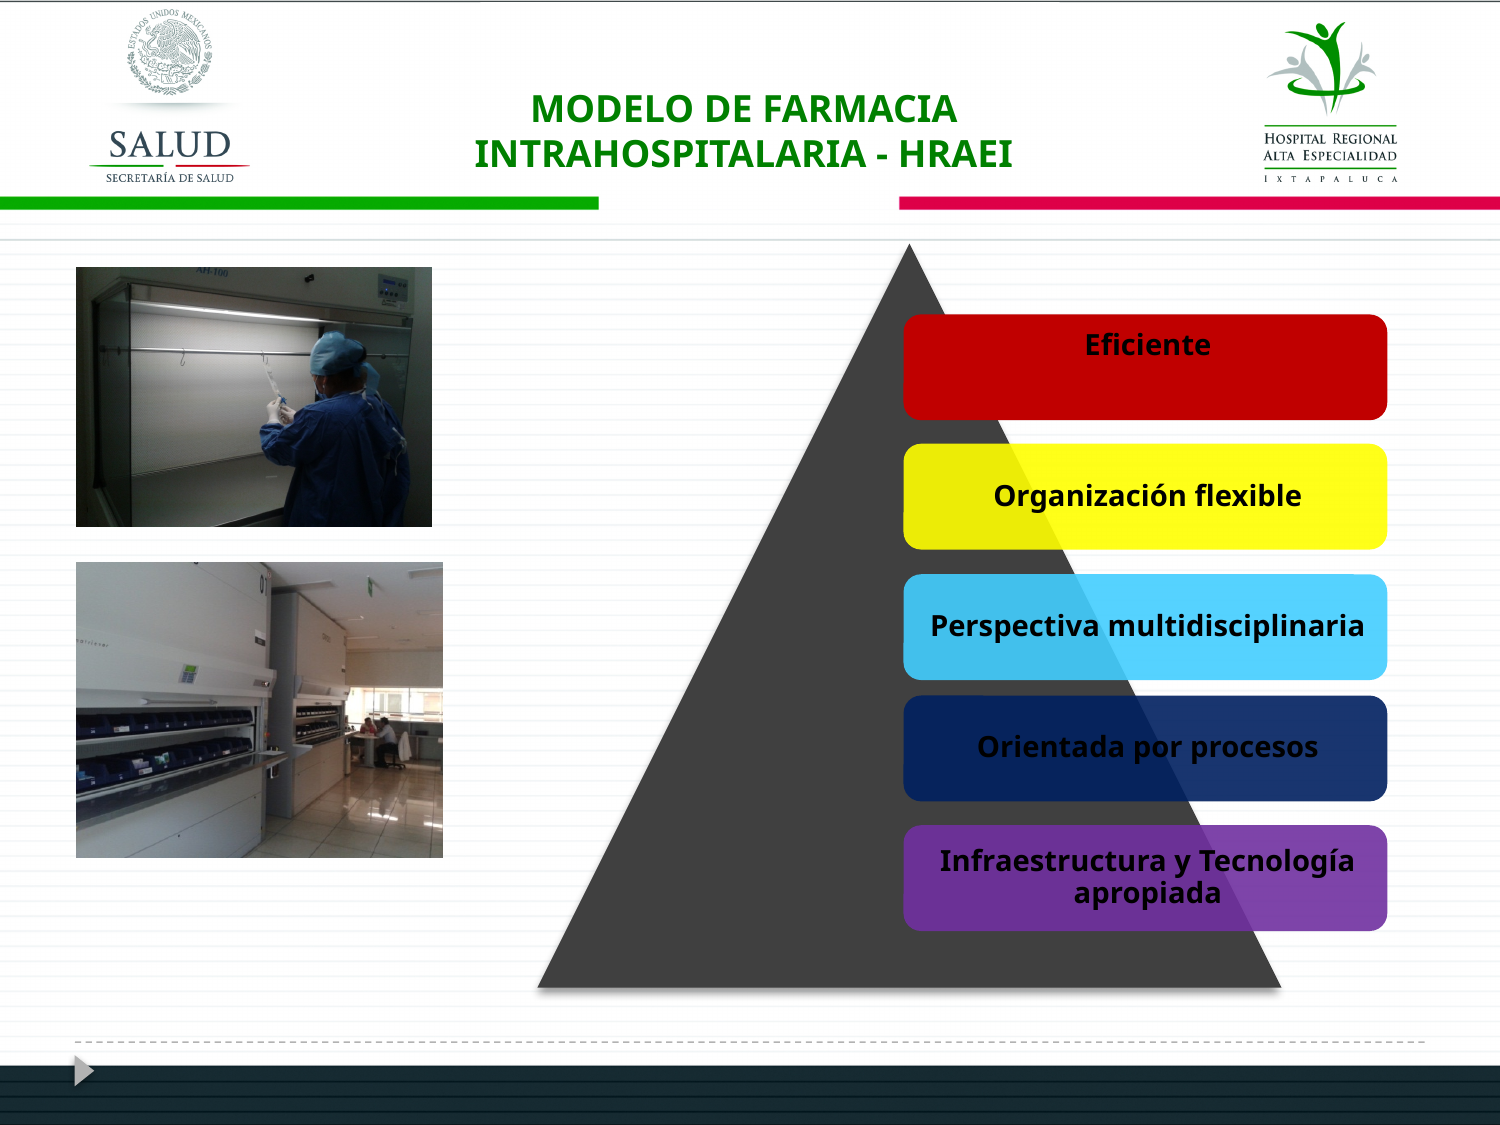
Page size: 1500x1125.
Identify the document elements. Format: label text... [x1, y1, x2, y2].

picture [0, 0, 1500, 1125]
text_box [229, 243, 1392, 988]
text_box MODELO DE FARMACIA INTRAHOSPITALARIA - HRAEI [406, 53, 1082, 206]
